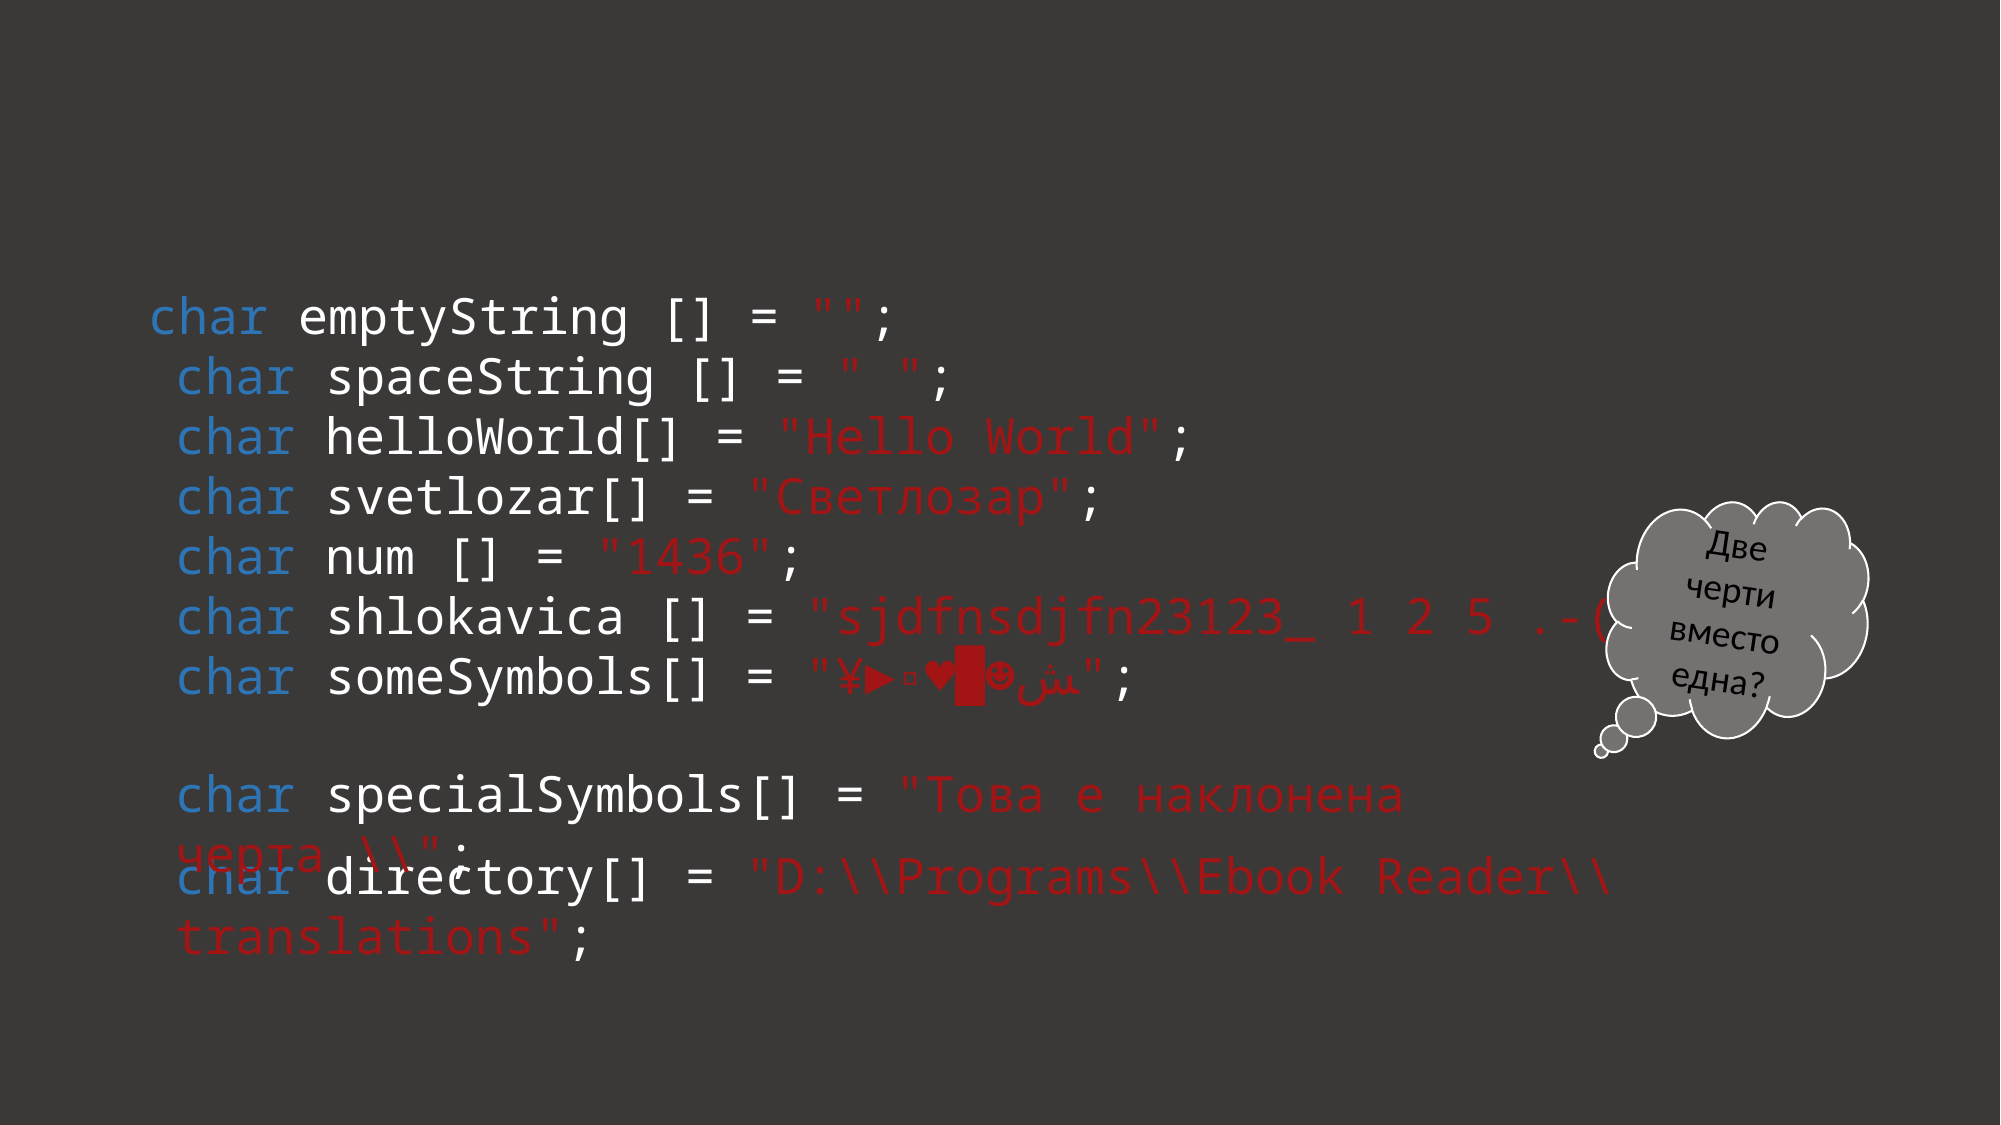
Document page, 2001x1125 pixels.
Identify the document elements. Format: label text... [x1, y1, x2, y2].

text_box char emptyString [] = ""; [134, 277, 914, 352]
text_box Две черти вместо една? [1593, 501, 1870, 755]
text_box char specialSymbols[] = "Това е наклонена черта \\"; [160, 755, 1688, 891]
text_box char directory[] = "D:\\Programs\\Ebook Reader\\translations"; [160, 837, 1940, 973]
text_box char spaceString [] = " "; char helloWorld[] = "Hello World"; char svetlozar[] = "Светлозар"; char num [] = "1436"; char shlokavica [] = "sjdfnsdjfn23123_ 1 2 5 .-( "; char someSymbols[] = "¥►▫♥█☻ﺶ"; [160, 277, 1918, 712]
